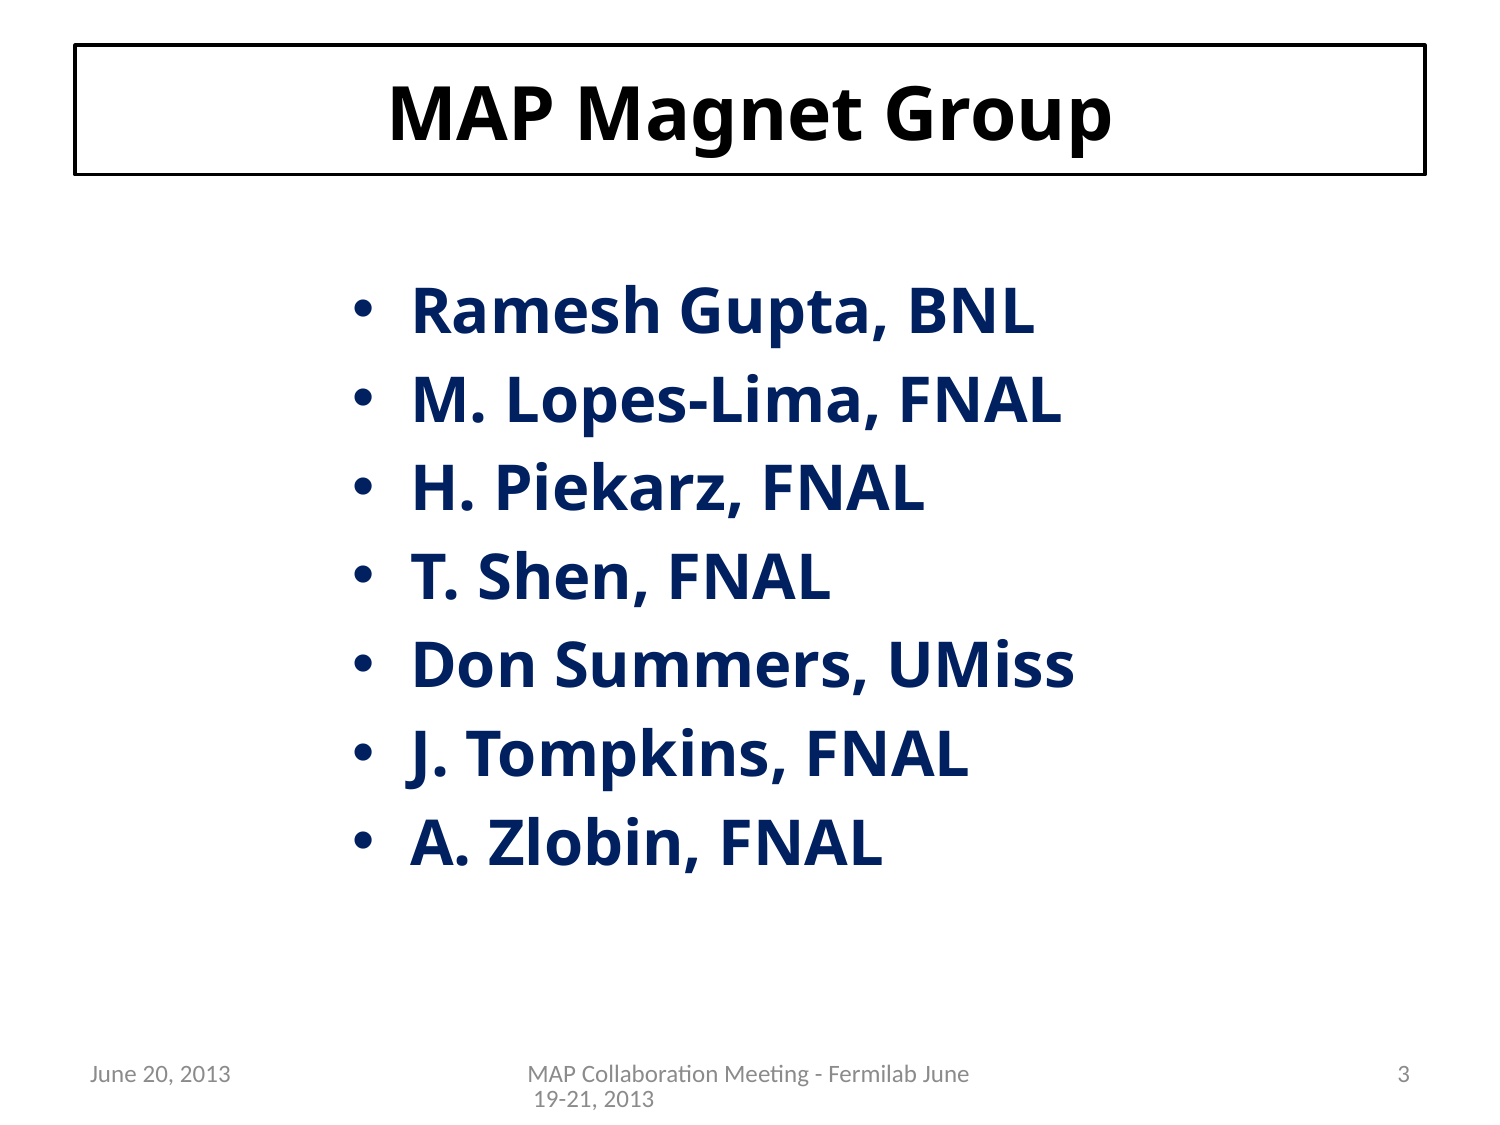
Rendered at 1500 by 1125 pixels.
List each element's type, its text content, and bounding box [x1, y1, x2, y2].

footer MAP Collaboration Meeting - Fermilab June 19-21, 2013 [512, 1042, 988, 1103]
title MAP Magnet Group [75, 45, 1425, 175]
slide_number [75, 1042, 425, 1103]
list Ramesh Gupta, BNL M. Lopes-Lima, FNAL H. Piekarz, FNAL T. Shen, FNAL Don Summers, UMiss J. Tompkins, FNAL A. Zlobin, FNAL [337, 262, 1163, 888]
slide_number 3 [1074, 1042, 1425, 1103]
